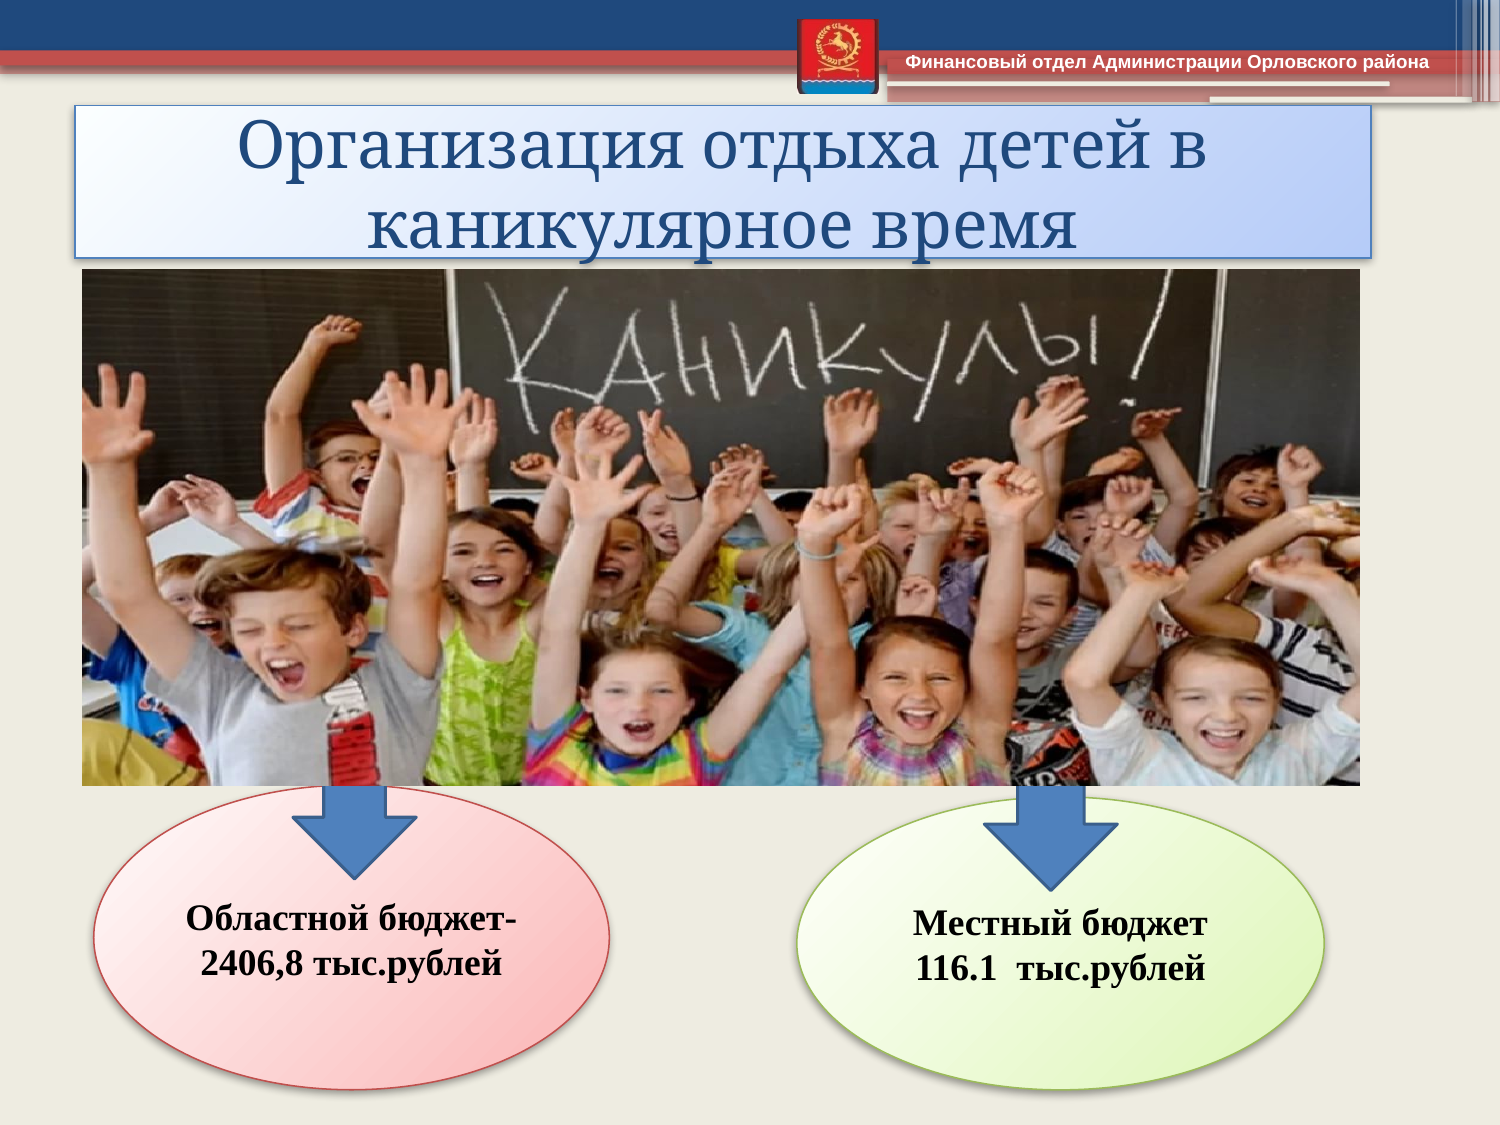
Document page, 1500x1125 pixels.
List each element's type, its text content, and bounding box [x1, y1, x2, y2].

text_box Местный бюджет 116.1 тыс.рублей [796, 796, 1325, 1091]
text_box [291, 795, 418, 881]
picture [797, 19, 879, 94]
title Организация отдыха детей в каникулярное время [74, 105, 1372, 259]
text_box [982, 795, 1119, 892]
picture [81, 269, 1360, 786]
text_box Областной бюджет-2406,8 тыс.рублей [92, 795, 611, 1091]
